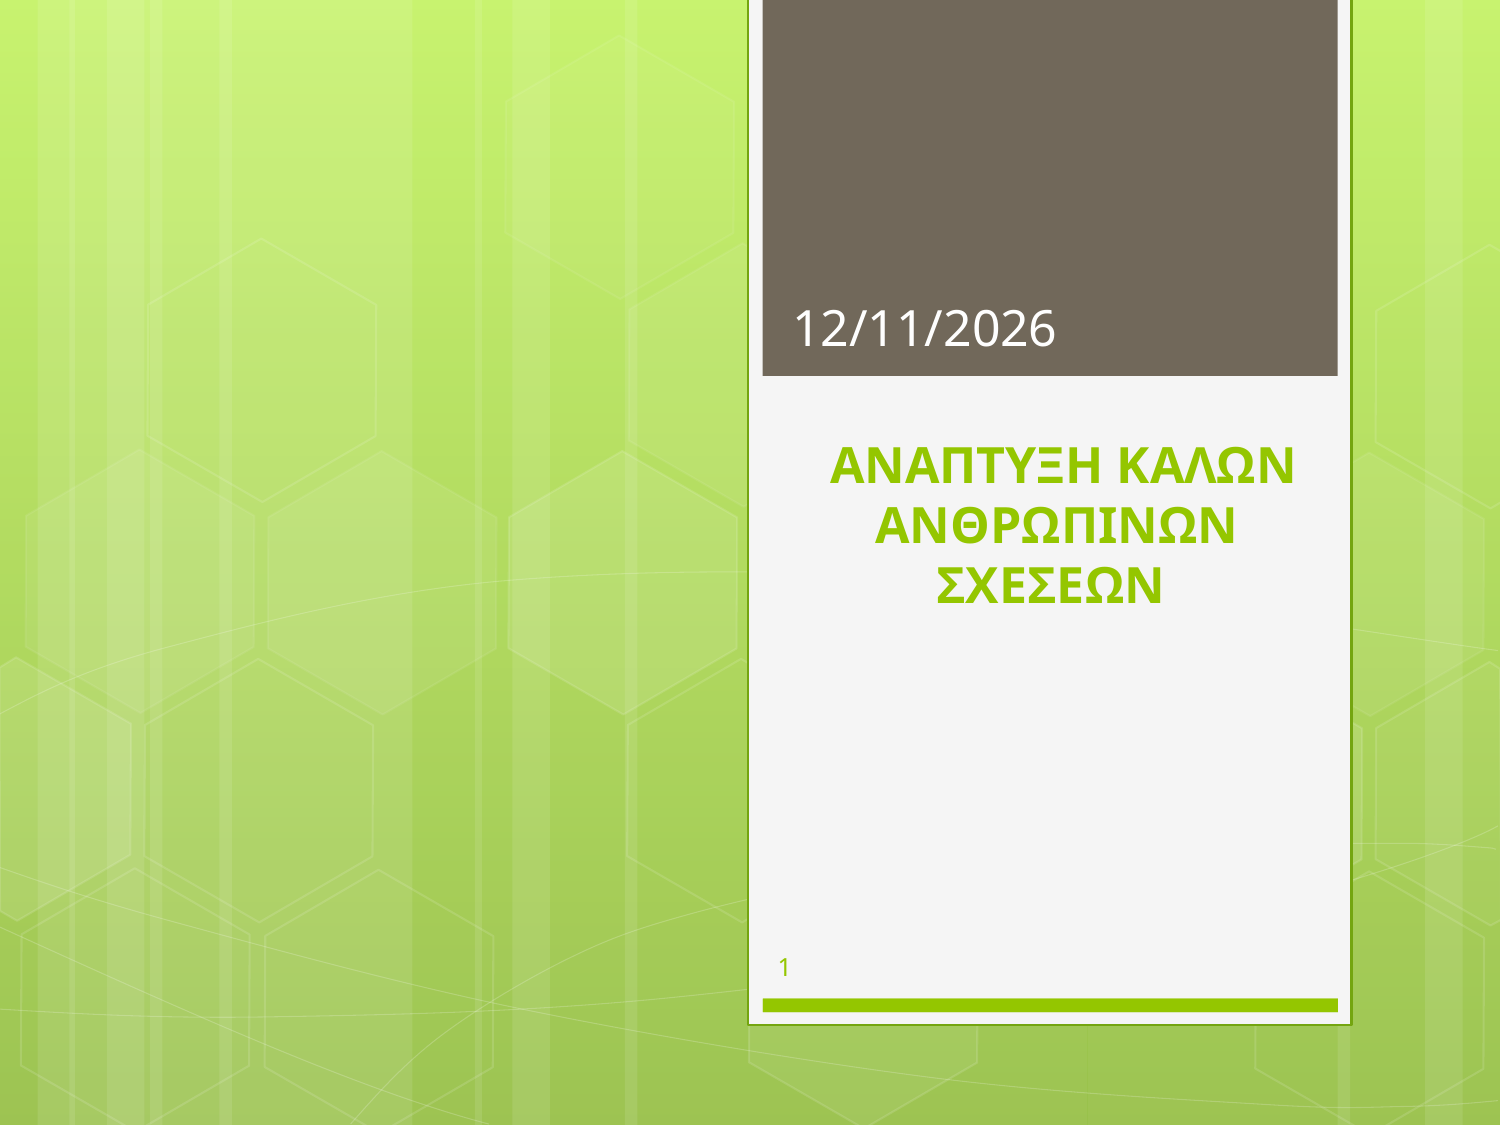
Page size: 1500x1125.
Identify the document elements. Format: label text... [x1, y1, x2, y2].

title ΑΝΑΠΤΥΞΗ ΚΑΛΩΝ ΑΝΘΡΩΠΙΝΩΝ ΣΧΕΣΕΩΝ [761, 420, 1353, 622]
slide_number 1 [762, 938, 869, 999]
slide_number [777, 248, 1128, 372]
